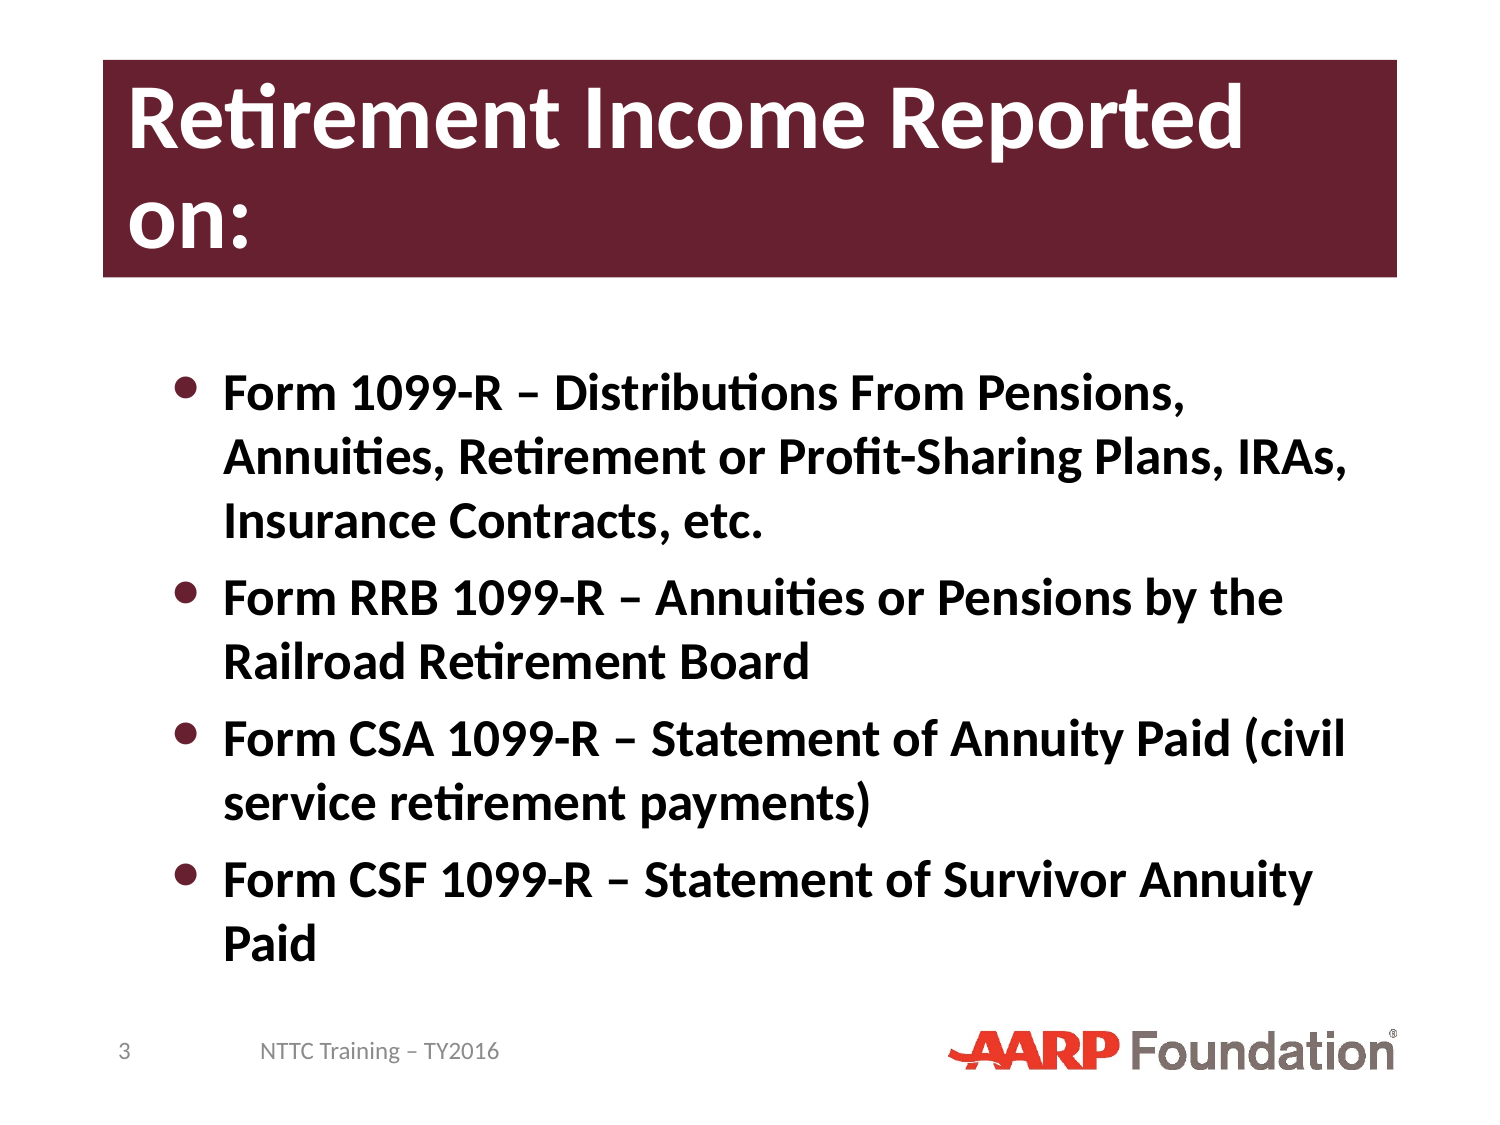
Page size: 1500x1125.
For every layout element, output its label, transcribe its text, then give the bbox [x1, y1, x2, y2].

footer NTTC Training – TY2016 [245, 1019, 812, 1080]
slide_number 3 [103, 1019, 208, 1080]
title Retirement Income Reported on: [103, 59, 1397, 278]
list Form 1099-R – Distributions From Pensions, Annuities, Retirement or Profit-Sharing Plans, IRAs, Insurance Contracts, etc. Form RRB 1099-R – Annuities or Pensions by the Railroad Retirement Board Form CSA 1099-R – Statement of Annuity Paid (civil service retirement payments) Form CSF 1099-R – Statement of Survivor Annuity Paid [156, 350, 1394, 988]
picture [948, 1029, 1397, 1070]
